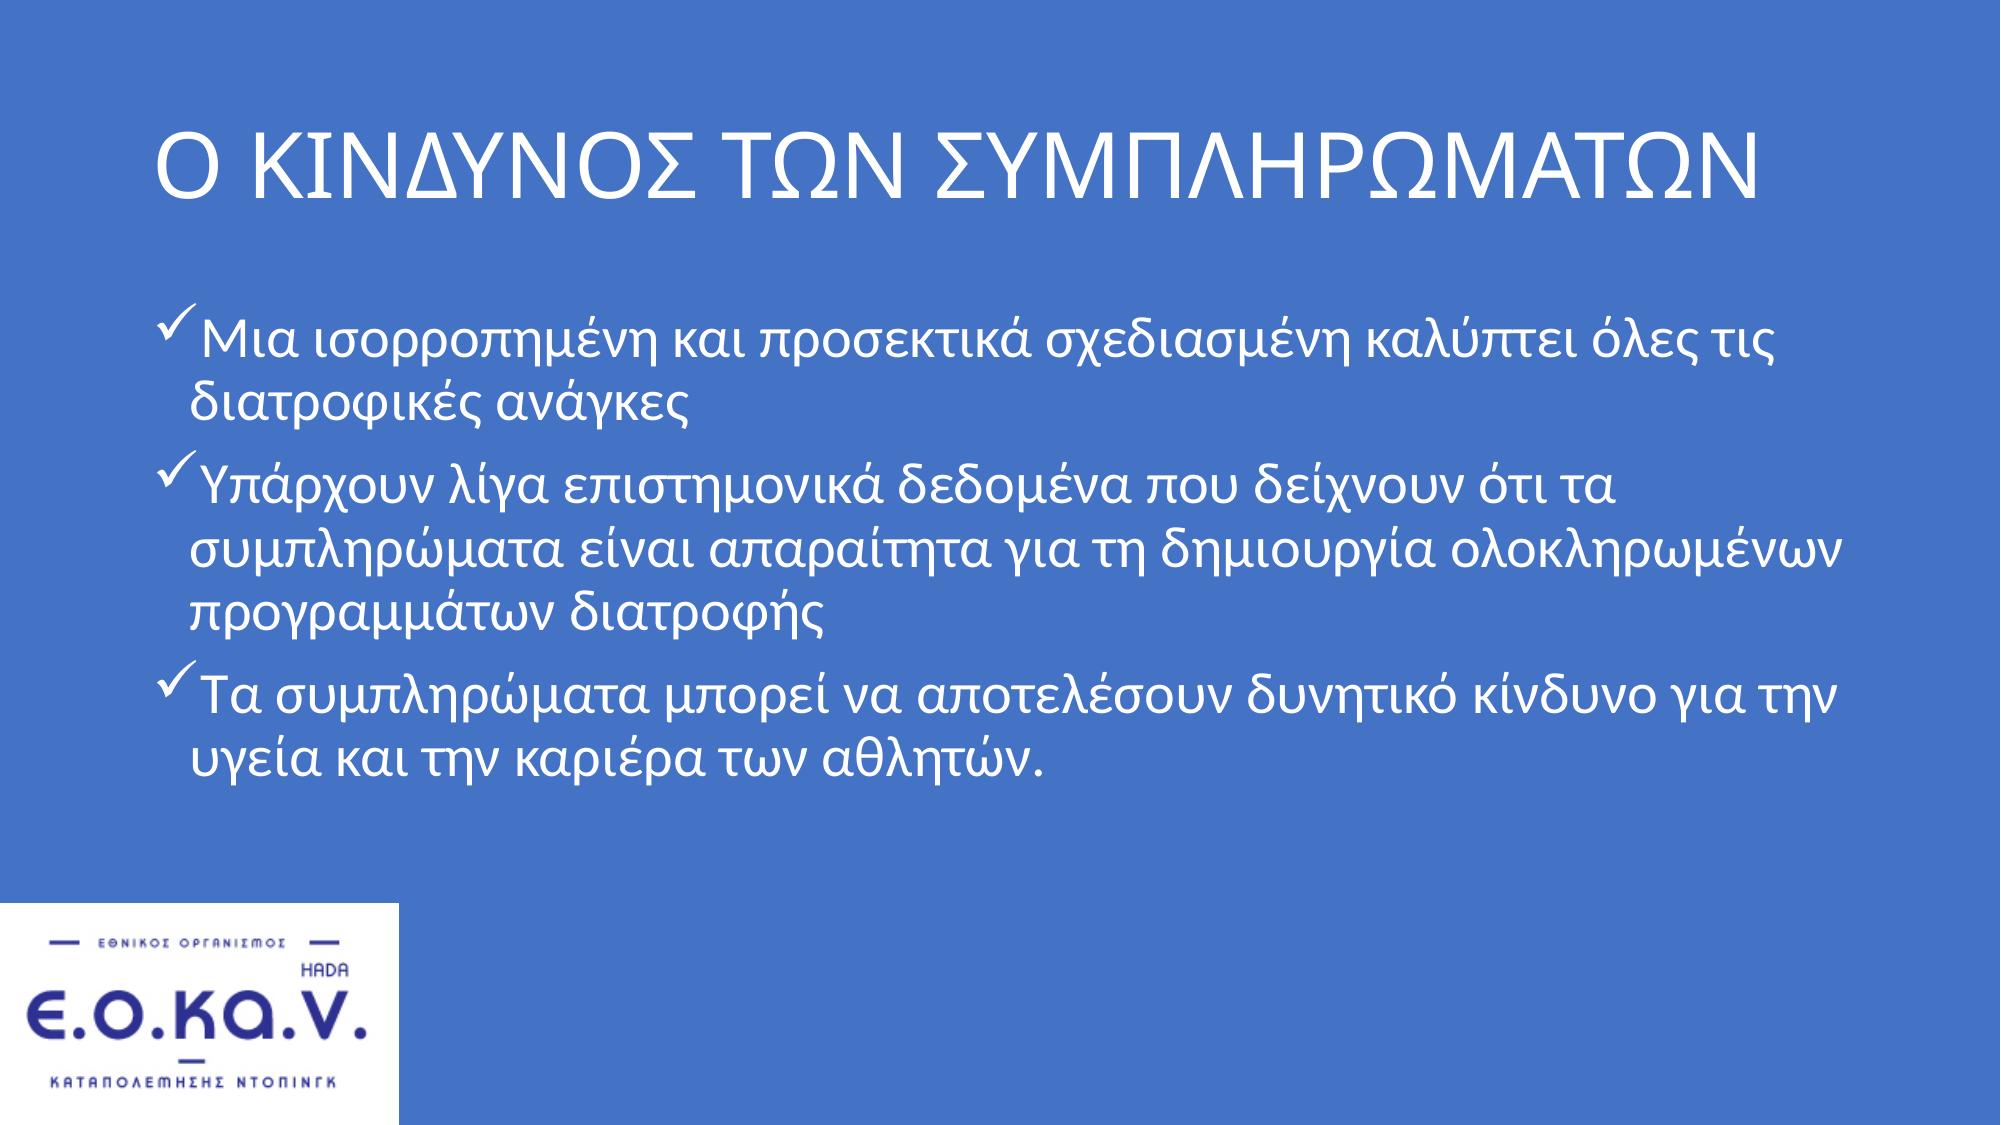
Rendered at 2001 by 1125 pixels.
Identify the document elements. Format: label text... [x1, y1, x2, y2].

title Ο ΚΙΝΔΥΝΟΣ ΤΩΝ ΣΥΜΠΛΗΡΩΜΑΤΩΝ [137, 59, 1863, 278]
list Μια ισορροπημένη και προσεκτικά σχεδιασμένη καλύπτει όλες τις διατροφικές ανάγκες Υπάρχουν λίγα επιστημονικά δεδομένα που δείχνουν ότι τα συμπληρώματα είναι απαραίτητα για τη δημιουργία ολοκληρωμένων προγραμμάτων διατροφής Τα συμπληρώματα μπορεί να αποτελέσουν δυνητικό κίνδυνο για την υγεία και την καριέρα των αθλητών. [137, 299, 1863, 1014]
picture [0, 903, 399, 1125]
